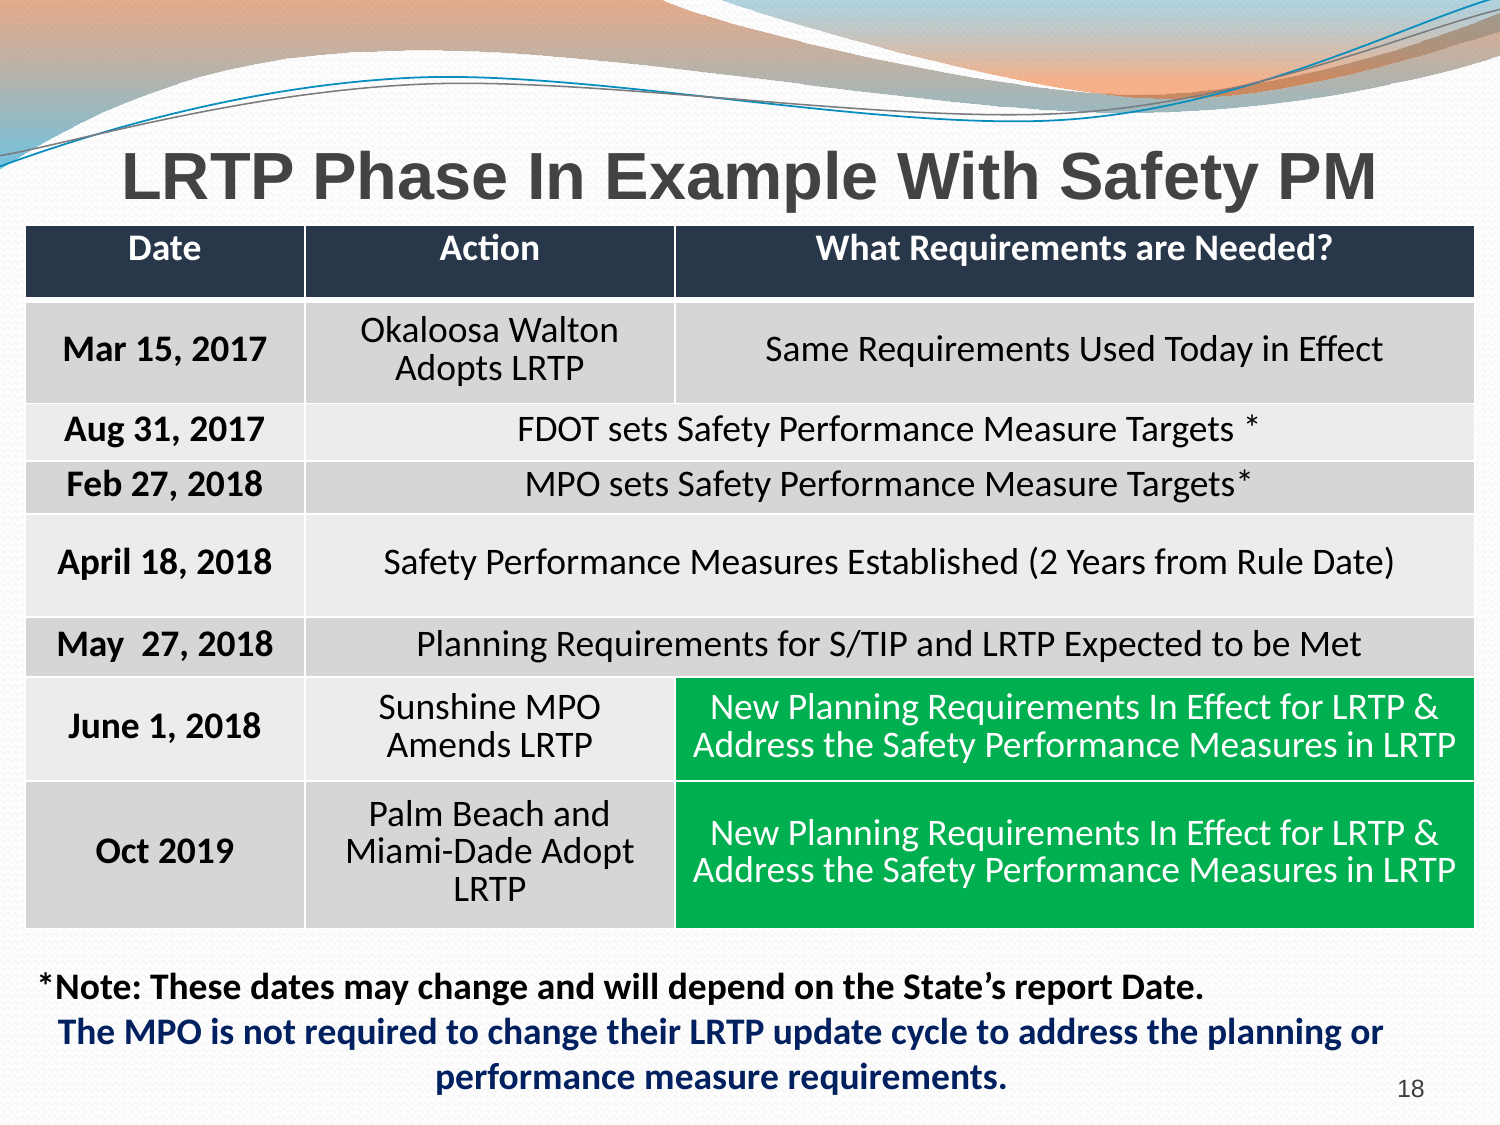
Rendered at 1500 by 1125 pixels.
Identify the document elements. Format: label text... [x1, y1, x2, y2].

table_cell Oct 2019 [26, 782, 304, 928]
table_cell New Planning Requirements In Effect for LRTP & Address the Safety Performance Measures in LRTP [676, 782, 1474, 928]
title LRTP Phase In Example With Safety PM [75, 125, 1425, 224]
table_cell April 18, 2018 [26, 515, 304, 616]
table_cell Same Requirements Used Today in Effect [676, 303, 1474, 403]
table_cell Aug 31, 2017 [26, 404, 304, 460]
table_header Action [306, 226, 674, 297]
table_header Date [26, 226, 304, 297]
table_cell Palm Beach and Miami-Dade Adopt LRTP [306, 782, 674, 928]
table_cell FDOT sets Safety Performance Measure Targets * [306, 404, 1474, 460]
table_header What Requirements are Needed? [676, 226, 1474, 297]
table_cell Feb 27, 2018 [26, 462, 304, 513]
table_cell MPO sets Safety Performance Measure Targets* [306, 462, 1474, 513]
table_cell June 1, 2018 [26, 678, 304, 780]
table_cell Sunshine MPO Amends LRTP [306, 678, 674, 780]
table_cell Safety Performance Measures Established (2 Years from Rule Date) [306, 515, 1474, 616]
table_cell New Planning Requirements In Effect for LRTP & Address the Safety Performance Measures in LRTP [676, 678, 1474, 780]
table_cell May 27, 2018 [26, 618, 304, 676]
text_box *Note: These dates may change and will depend on the State’s report Date. The MPO is not required to change their LRTP update cycle to address the planning or performance measure requirements. [21, 954, 1422, 1105]
table_cell Planning Requirements for S/TIP and LRTP Expected to be Met [306, 618, 1474, 676]
table_cell Mar 15, 2017 [26, 303, 304, 403]
table_cell Okaloosa Walton Adopts LRTP [306, 303, 674, 403]
